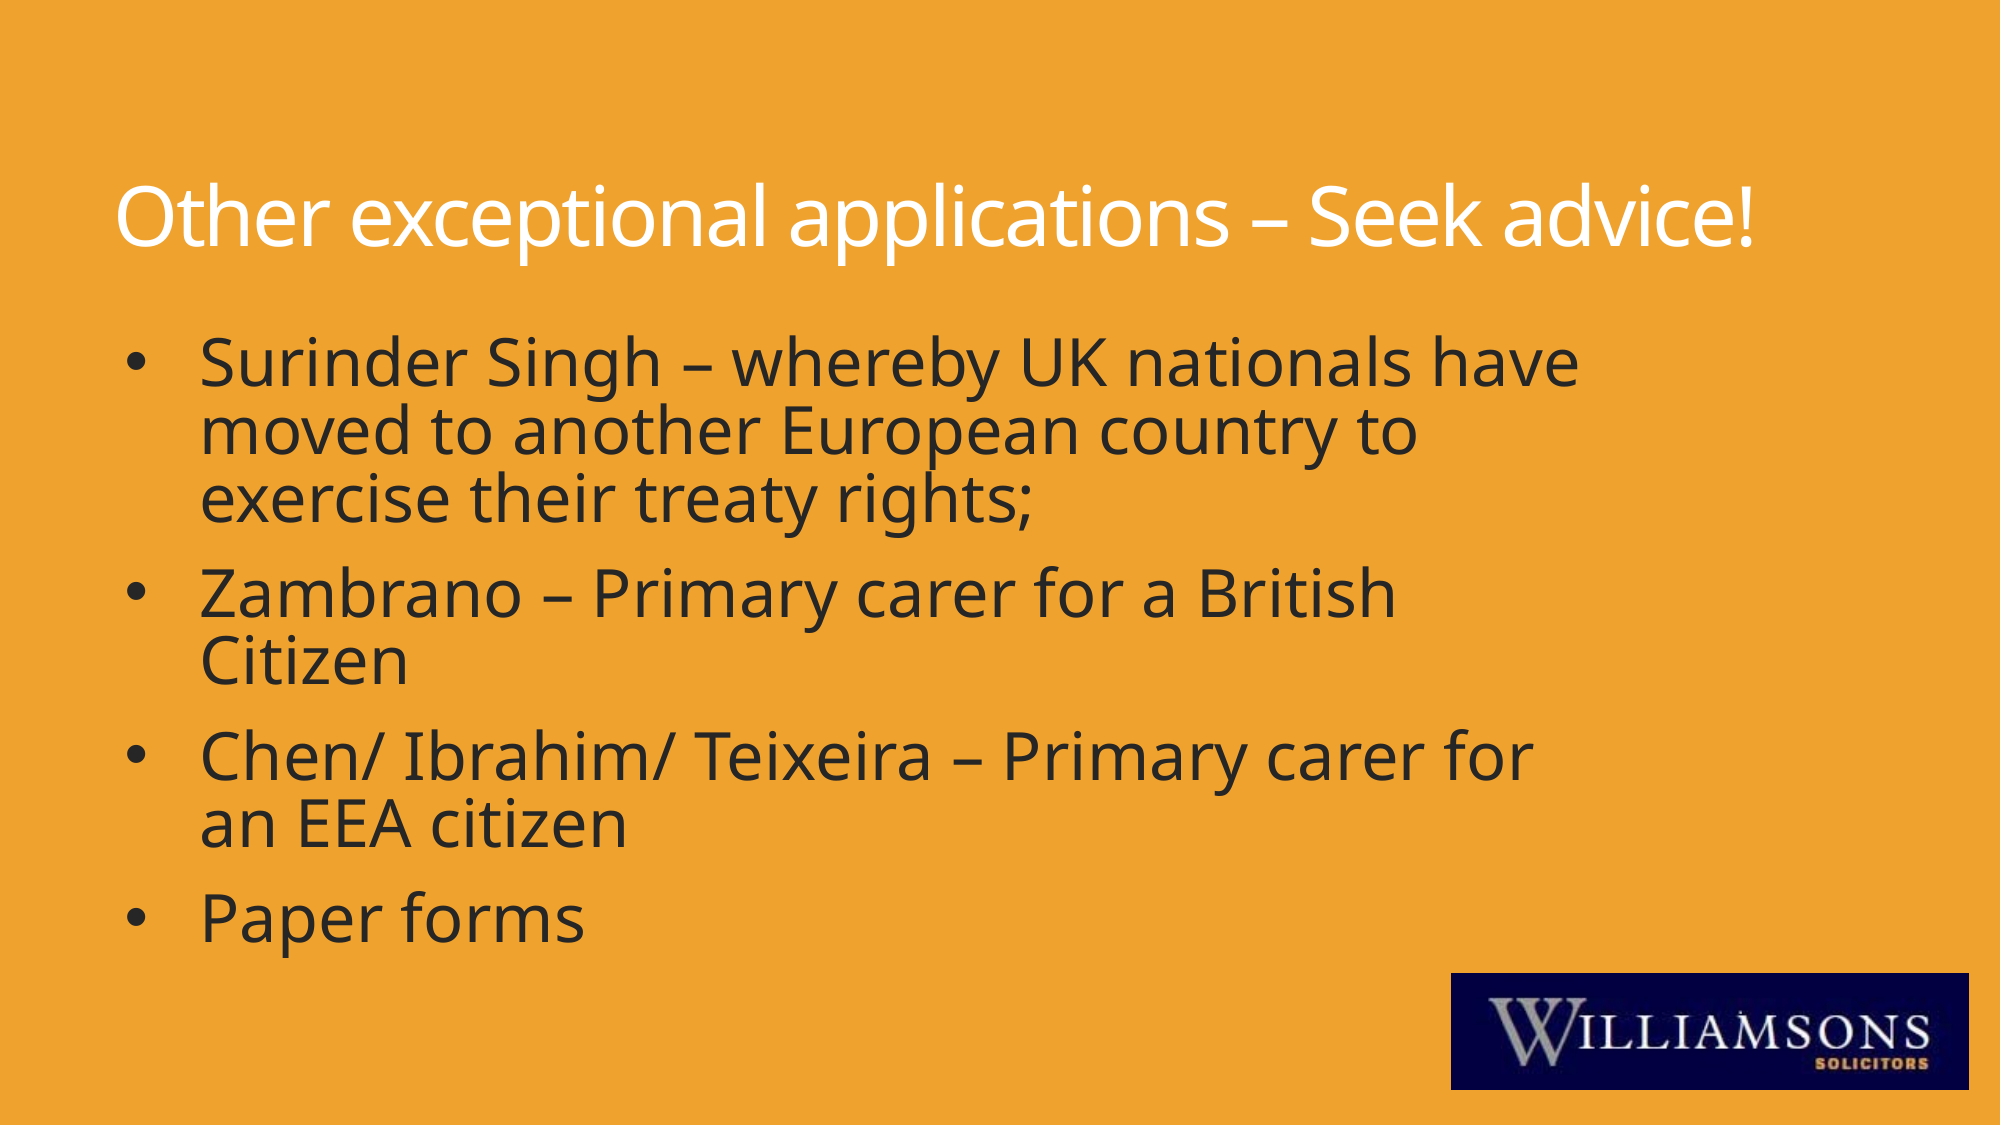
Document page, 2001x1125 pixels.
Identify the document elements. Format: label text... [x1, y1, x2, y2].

picture [1451, 973, 1969, 1090]
title Other exceptional applications – Seek advice! [98, 126, 1868, 271]
subtitle Surinder Singh – whereby UK nationals have moved to another European country to exercise their treaty rights; Zambrano – Primary carer for a British Citizen Chen/ Ibrahim/ Teixeira – Primary carer for an EEA citizen Paper forms [109, 324, 1624, 961]
